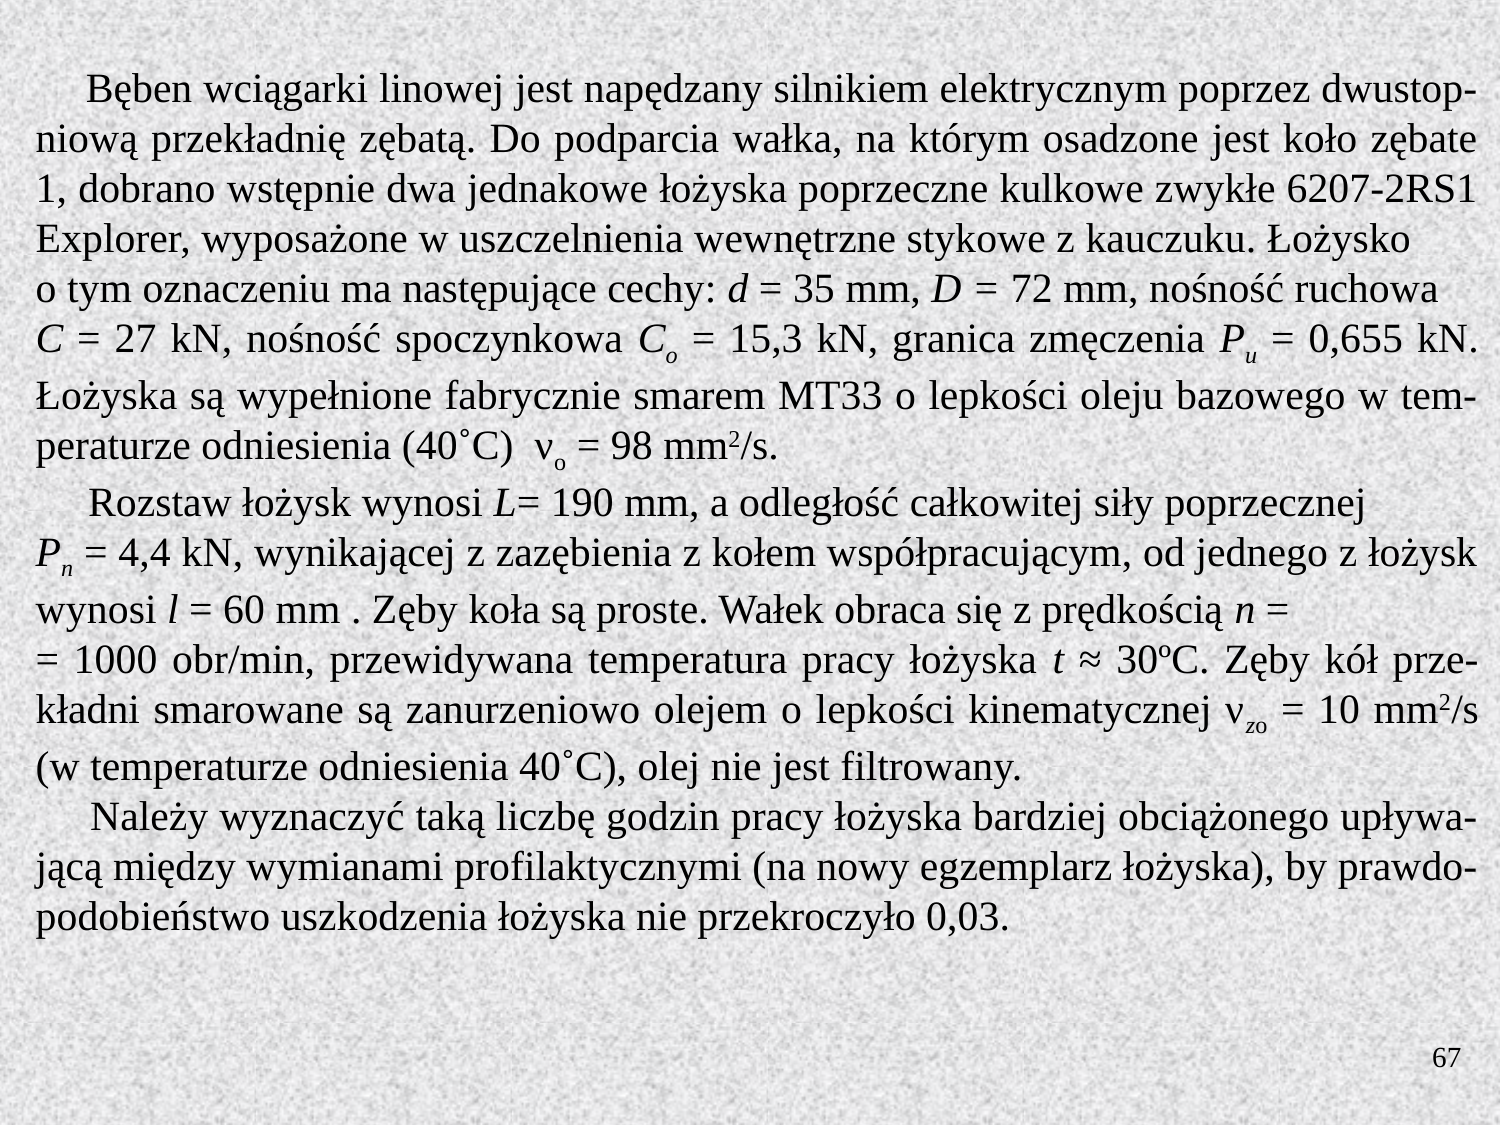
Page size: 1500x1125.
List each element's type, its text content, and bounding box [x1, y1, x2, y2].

text_box Bęben wciągarki linowej jest napędzany silnikiem elektrycznym poprzez dwustop-niową przekładnię zębatą. Do podparcia wałka, na którym osadzone jest koło zębate 1, dobrano wstępnie dwa jednakowe łożyska poprzeczne kulkowe zwykłe 6207-2RS1 Explorer, wyposażone w uszczelnienia wewnętrzne stykowe z kauczuku. Łożysko o tym oznaczeniu ma następujące cechy: d = 35 mm, D = 72 mm, nośność ruchowa C = 27 kN, nośność spoczynkowa Co = 15,3 kN, granica zmęczenia Pu = 0,655 kN. Łożyska są wypełnione fabrycznie smarem MT33 o lepkości oleju bazowego w tem-peraturze odniesienia (40˚C) νo = 98 mm2/s. Rozstaw łożysk wynosi L= 190 mm, a odległość całkowitej siły poprzecznej Pn = 4,4 kN, wynikającej z zazębienia z kołem współpracującym, od jednego z łożysk wynosi l = 60 mm . Zęby koła są proste. Wałek obraca się z prędkością n = = 1000 obr/min, przewidywana temperatura pracy łożyska t ≈ 30ºC. Zęby kół prze-kładni smarowane są zanurzeniowo olejem o lepkości kinematycznej νzo = 10 mm2/s (w temperaturze odniesienia 40˚C), olej nie jest filtrowany. Należy wyznaczyć taką liczbę godzin pracy łożyska bardziej obciążonego upływa-jącą między wymianami profilaktycznymi (na nowy egzemplarz łożyska), by prawdo-podobieństwo uszkodzenia łożyska nie przekroczyło 0,03. [20, 53, 1494, 947]
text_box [0, 0, 1500, 1125]
slide_number 67 [1382, 1031, 1477, 1100]
